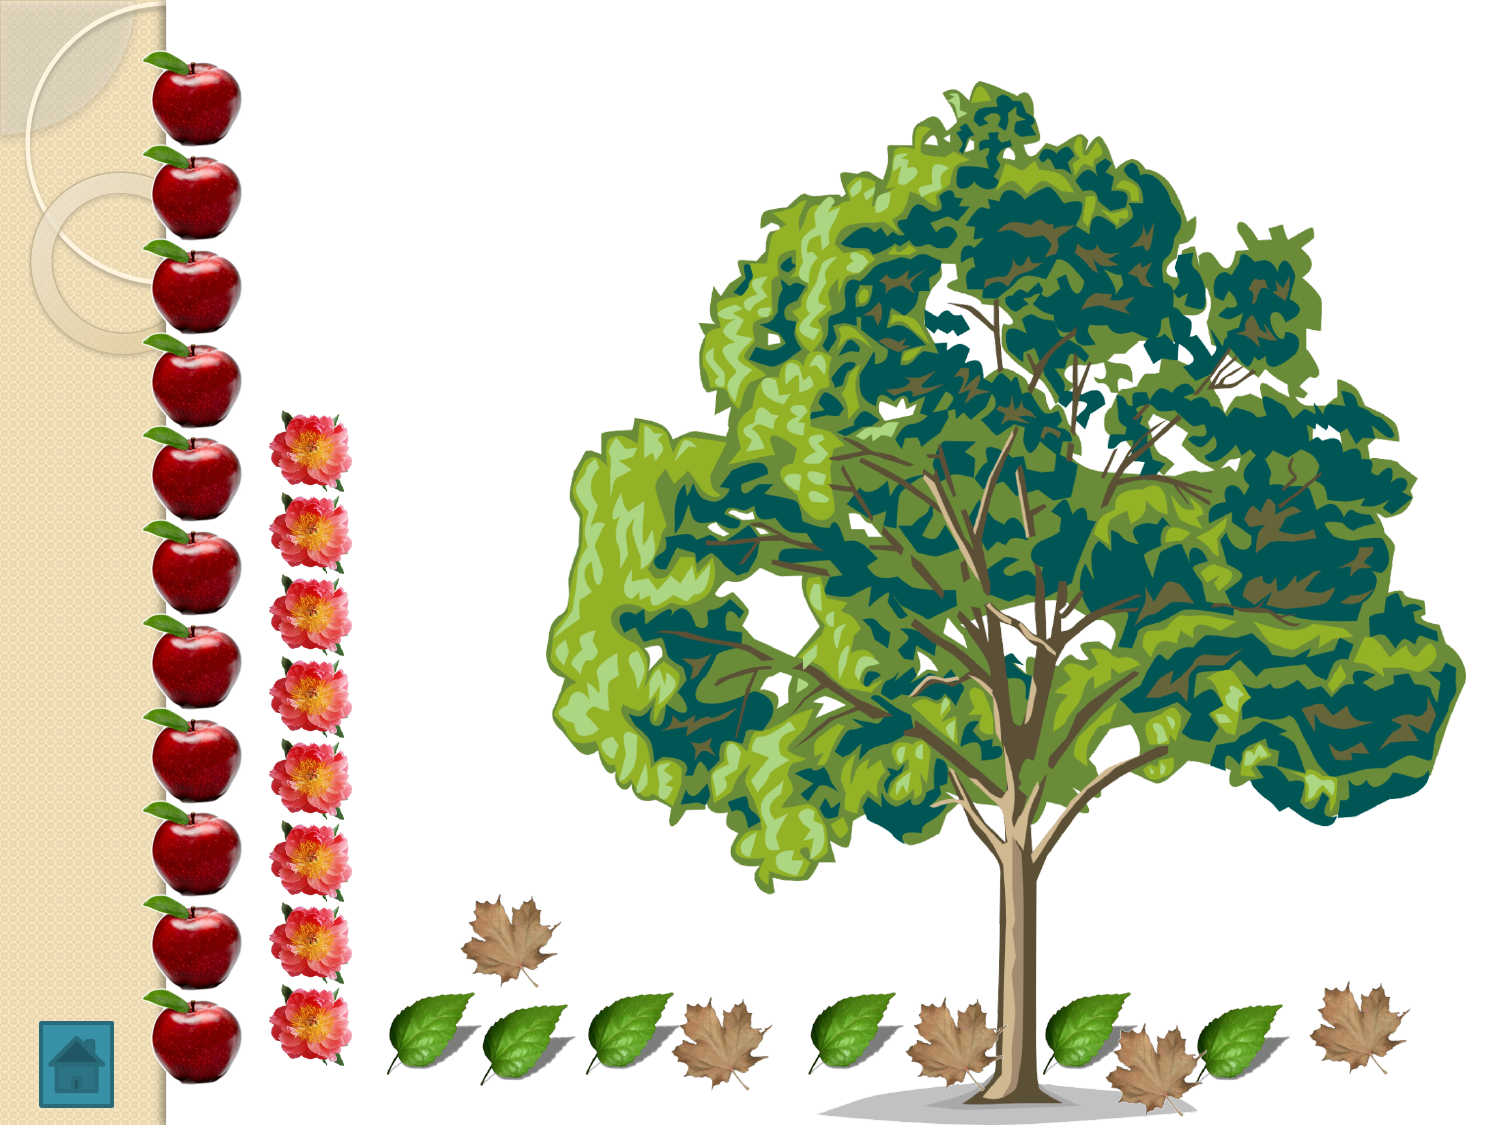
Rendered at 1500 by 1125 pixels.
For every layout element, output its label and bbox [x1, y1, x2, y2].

text_box [39, 1021, 114, 1108]
picture [269, 409, 352, 1067]
picture [140, 46, 247, 1086]
picture [363, 81, 1466, 1125]
